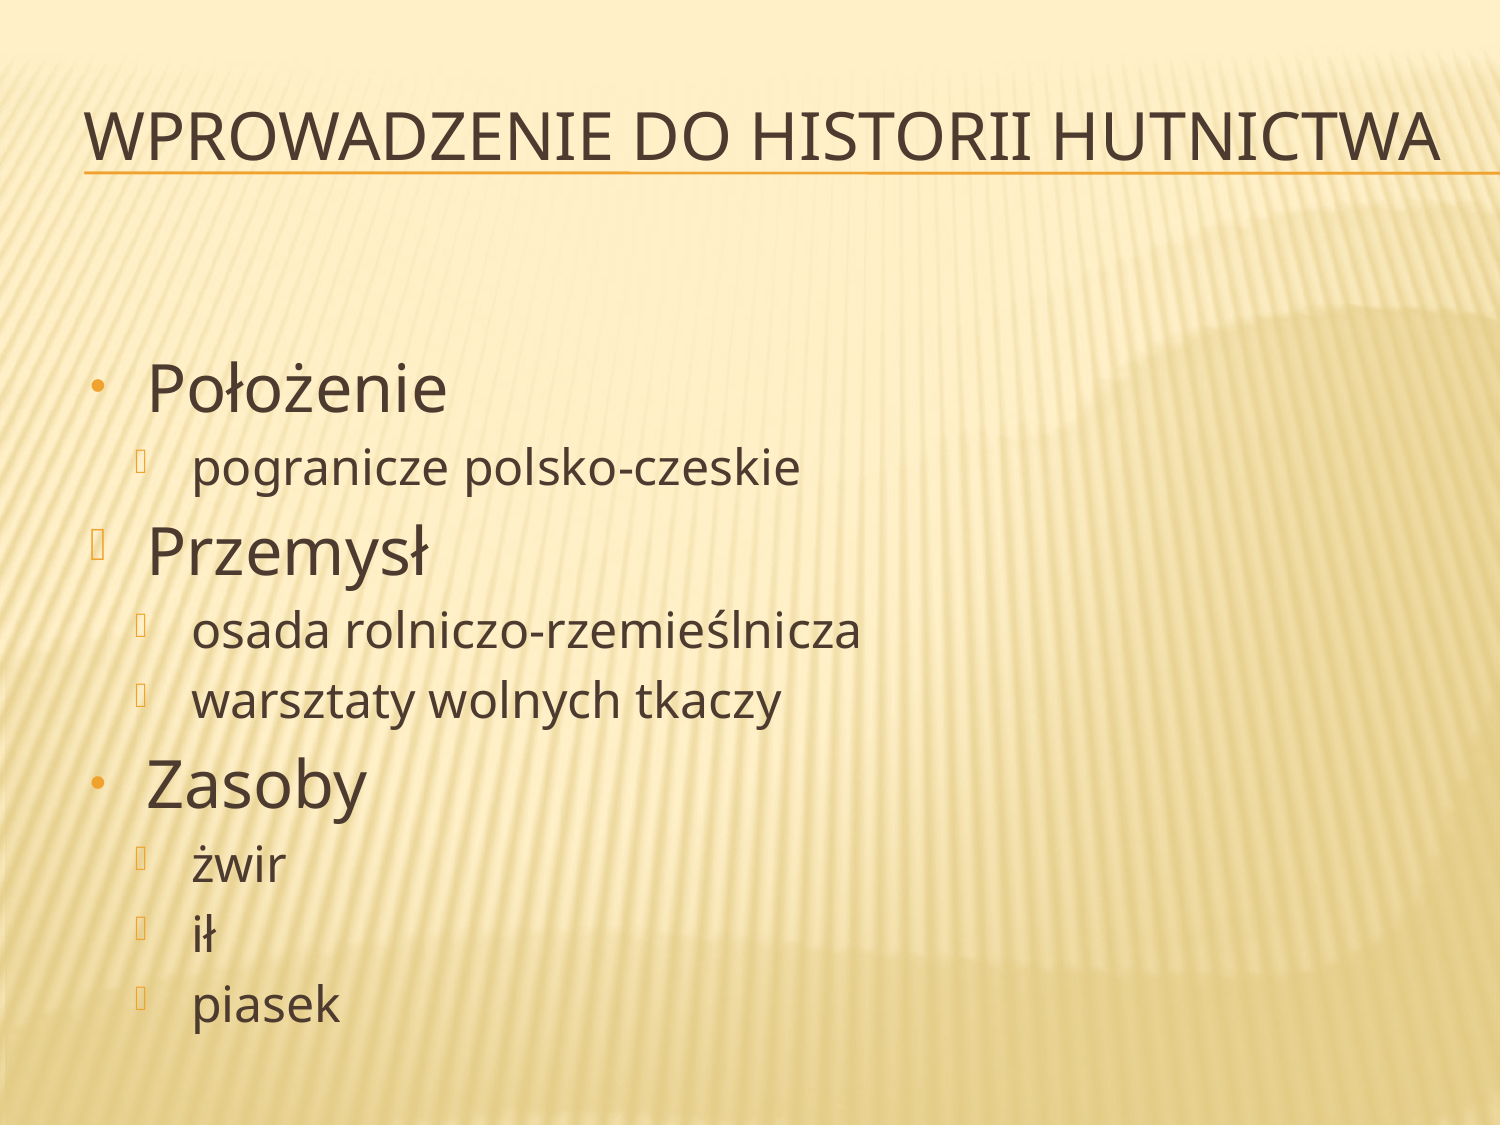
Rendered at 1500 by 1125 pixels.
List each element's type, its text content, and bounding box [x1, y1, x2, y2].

title Wprowadzenie do historii hutnictwa [50, 54, 1475, 213]
list Położenie pogranicze polsko-czeskie Przemysł osada rolniczo-rzemieślnicza warsztaty wolnych tkaczy Zasoby żwir ił piasek [75, 338, 1425, 1063]
